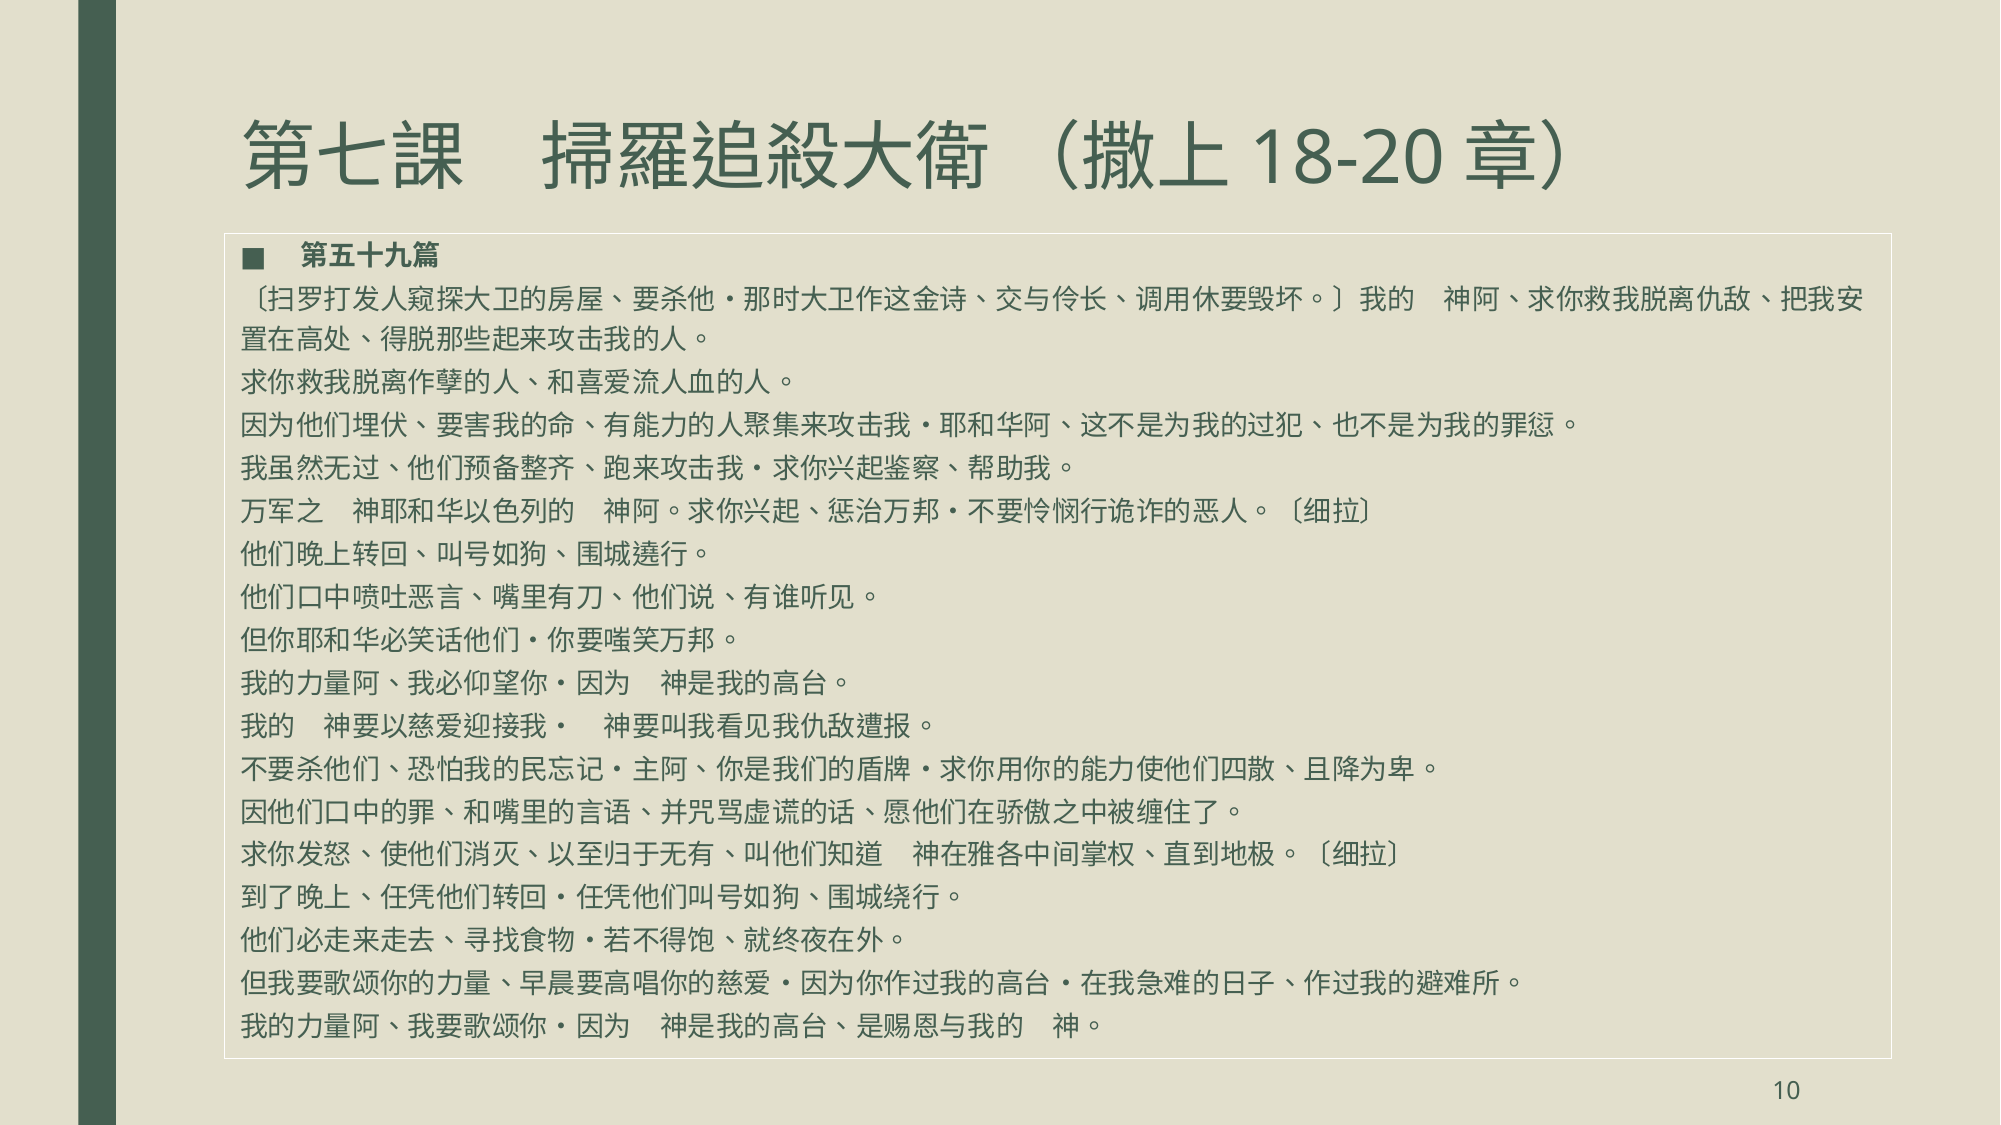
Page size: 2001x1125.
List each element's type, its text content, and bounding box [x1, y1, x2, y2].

text_box 第五十九篇 〔扫罗打发人窥探大卫的房屋、要杀他‧那时大卫作这金诗、交与伶长、调用休要毁坏。〕我的 神阿、求你救我脱离仇敌、把我安置在高处、得脱那些起来攻击我的人。 求你救我脱离作孽的人、和喜爱流人血的人。 因为他们埋伏、要害我的命、有能力的人聚集来攻击我‧耶和华阿、这不是为我的过犯、也不是为我的罪愆。 我虽然无过、他们预备整齐、跑来攻击我‧求你兴起鉴察、帮助我。 万军之 神耶和华以色列的 神阿。求你兴起、惩治万邦‧不要怜悯行诡诈的恶人。〔细拉〕 他们晚上转回、叫号如狗、围城遶行。 他们口中喷吐恶言、嘴里有刀、他们说、有谁听见。 但你耶和华必笑话他们‧你要嗤笑万邦。 我的力量阿、我必仰望你‧因为 神是我的高台。 我的 神要以慈爱迎接我‧ 神要叫我看见我仇敌遭报。 不要杀他们、恐怕我的民忘记‧主阿、你是我们的盾牌‧求你用你的能力使他们四散、且降为卑。 因他们口中的罪、和嘴里的言语、并咒骂虚谎的话、愿他们在骄傲之中被缠住了。 求你发怒、使他们消灭、以至归于无有、叫他们知道 神在雅各中间掌权、直到地极。〔细拉〕 到了晚上、任凭他们转回‧任凭他们叫号如狗、围城绕行。 他们必走来走去、寻找食物‧若不得饱、就终夜在外。 但我要歌颂你的力量、早晨要高唱你的慈爱‧因为你作过我的高台‧在我急难的日子、作过我的避难所。 我的力量阿、我要歌颂你‧因为 神是我的高台、是赐恩与我的 神。 [224, 233, 1892, 1059]
slide_number 10 [1553, 1059, 1816, 1125]
title 第七課 掃羅追殺大衛 （撒上18-20章） [225, 112, 1832, 233]
